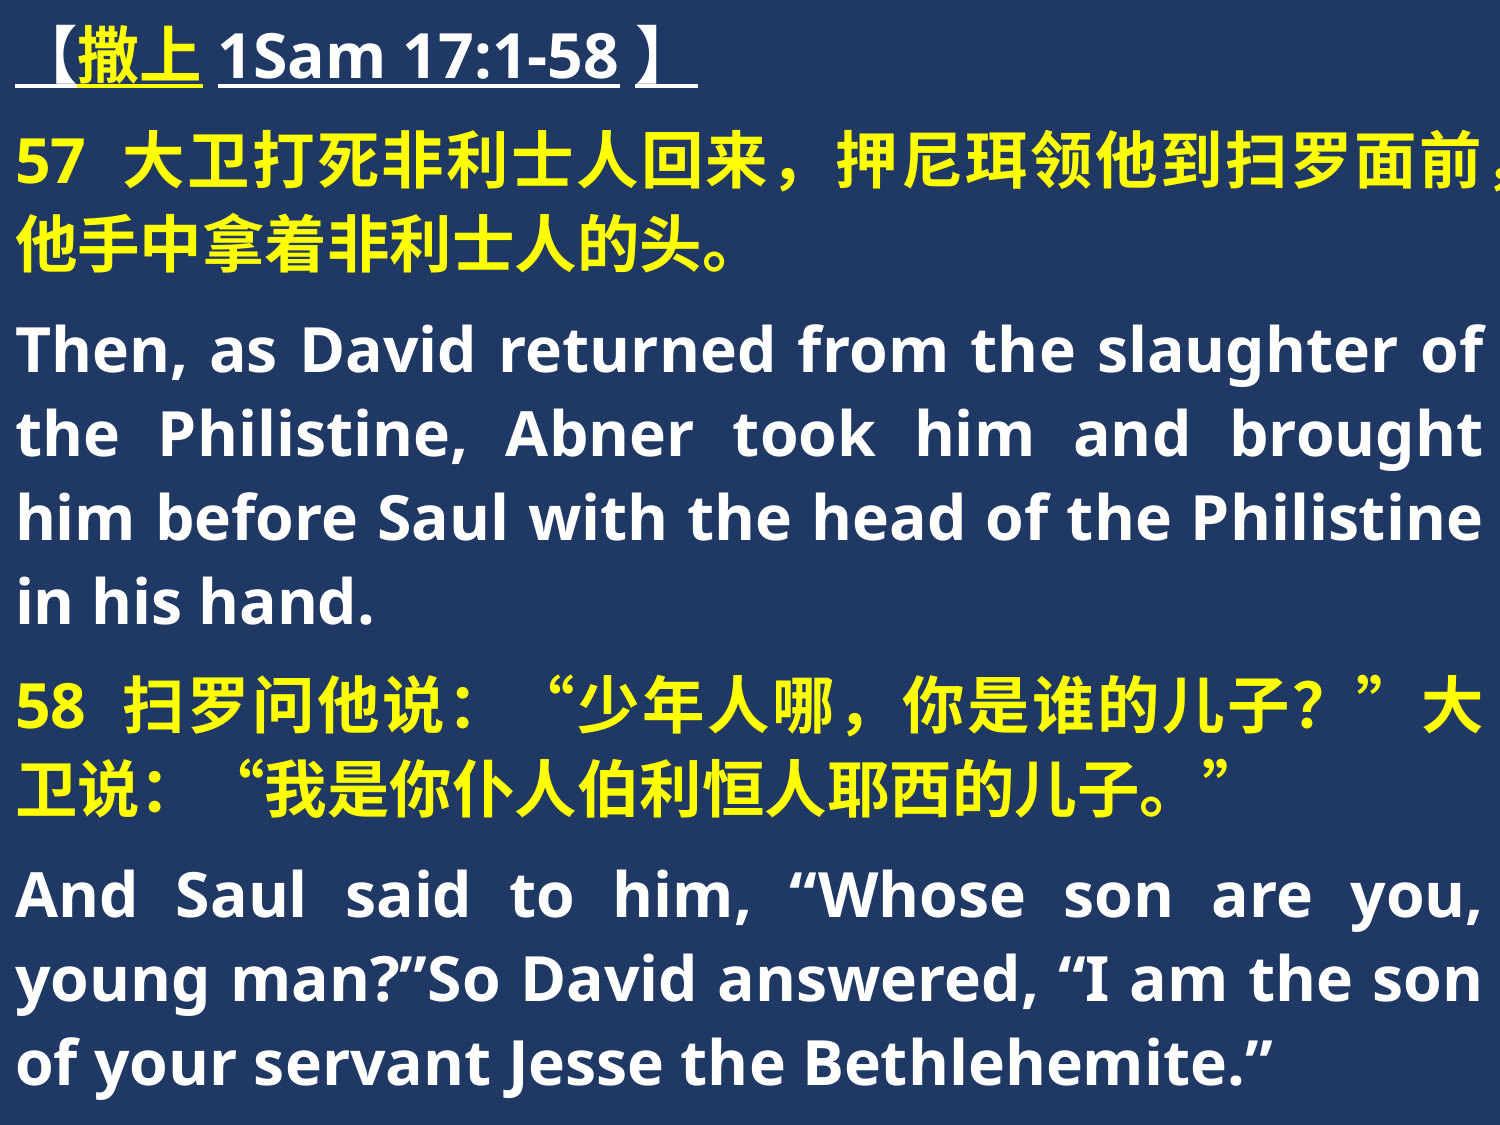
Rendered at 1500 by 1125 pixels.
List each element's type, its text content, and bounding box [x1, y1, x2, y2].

list 【撒上1Sam 17:1-58】 57 大卫打死非利士人回来，押尼珥领他到扫罗面前，他手中拿着非利士人的头。 Then, as David returned from the slaughter of the Philistine, Abner took him and brought him before Saul with the head of the Philistine in his hand. 58 扫罗问他说：“少年人哪，你是谁的儿子？”大卫说：“我是你仆人伯利恒人耶西的儿子。” And Saul said to him, “Whose son are you, young man?”So David answered, “I am the son of your servant Jesse the Bethlehemite.” [0, 0, 1500, 1125]
